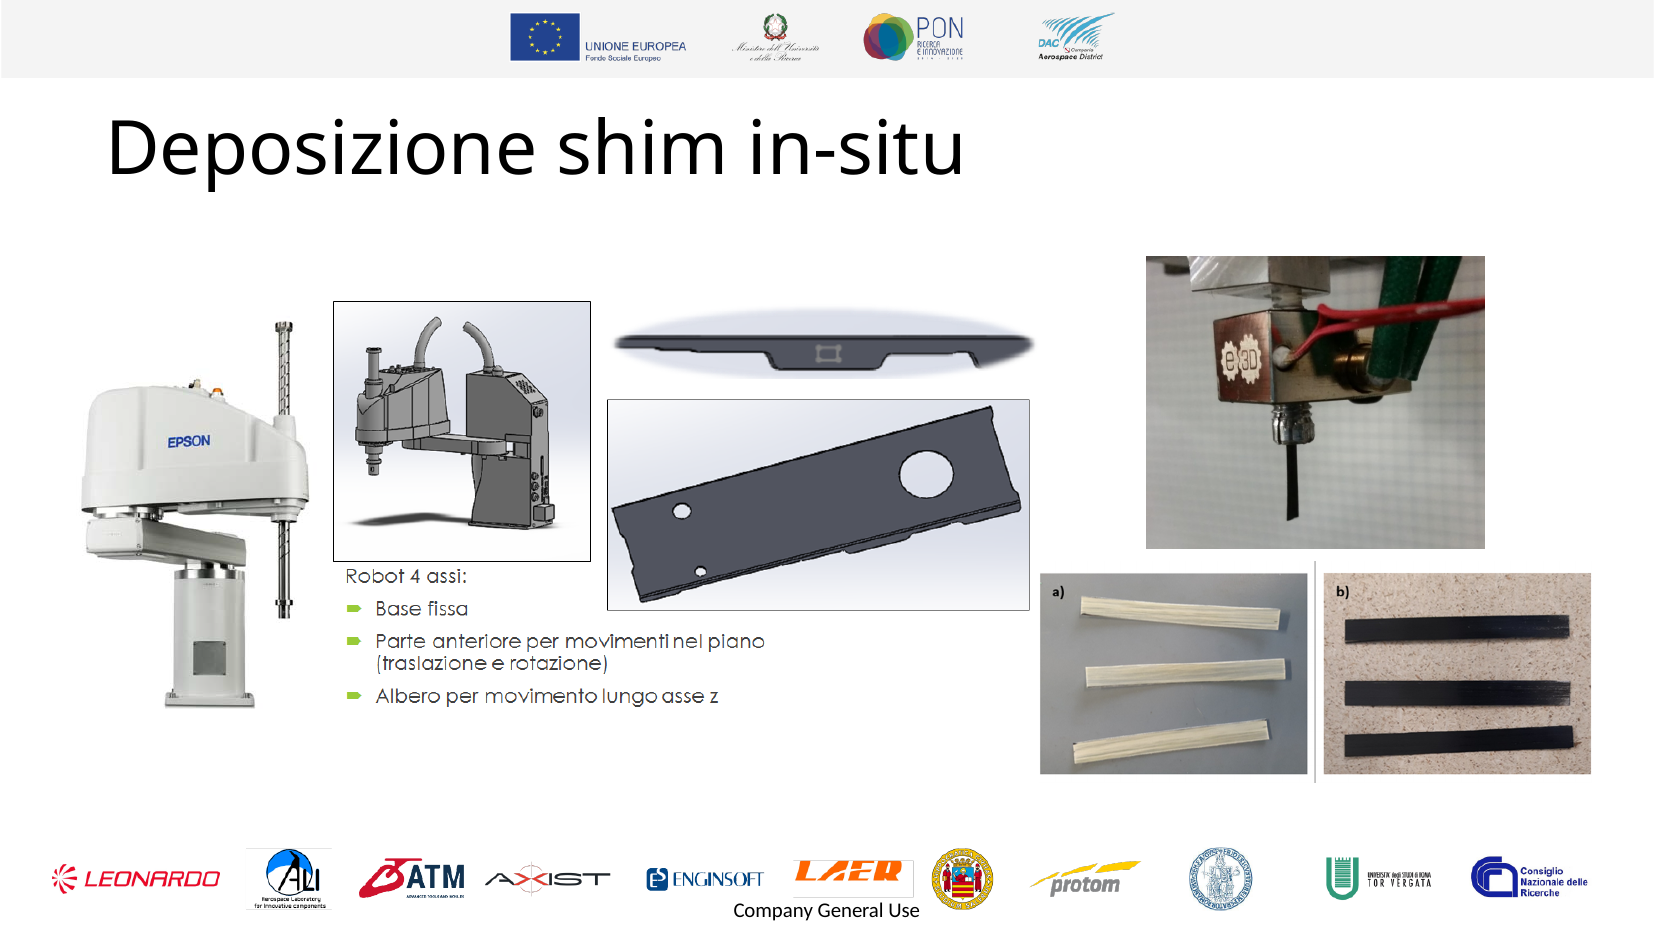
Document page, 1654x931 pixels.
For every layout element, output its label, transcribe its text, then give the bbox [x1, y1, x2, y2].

picture [1, 0, 1654, 78]
picture [52, 836, 1592, 922]
picture [35, 301, 1592, 783]
picture [1146, 256, 1485, 549]
title Deposizione shim in-situ [90, 102, 1564, 199]
